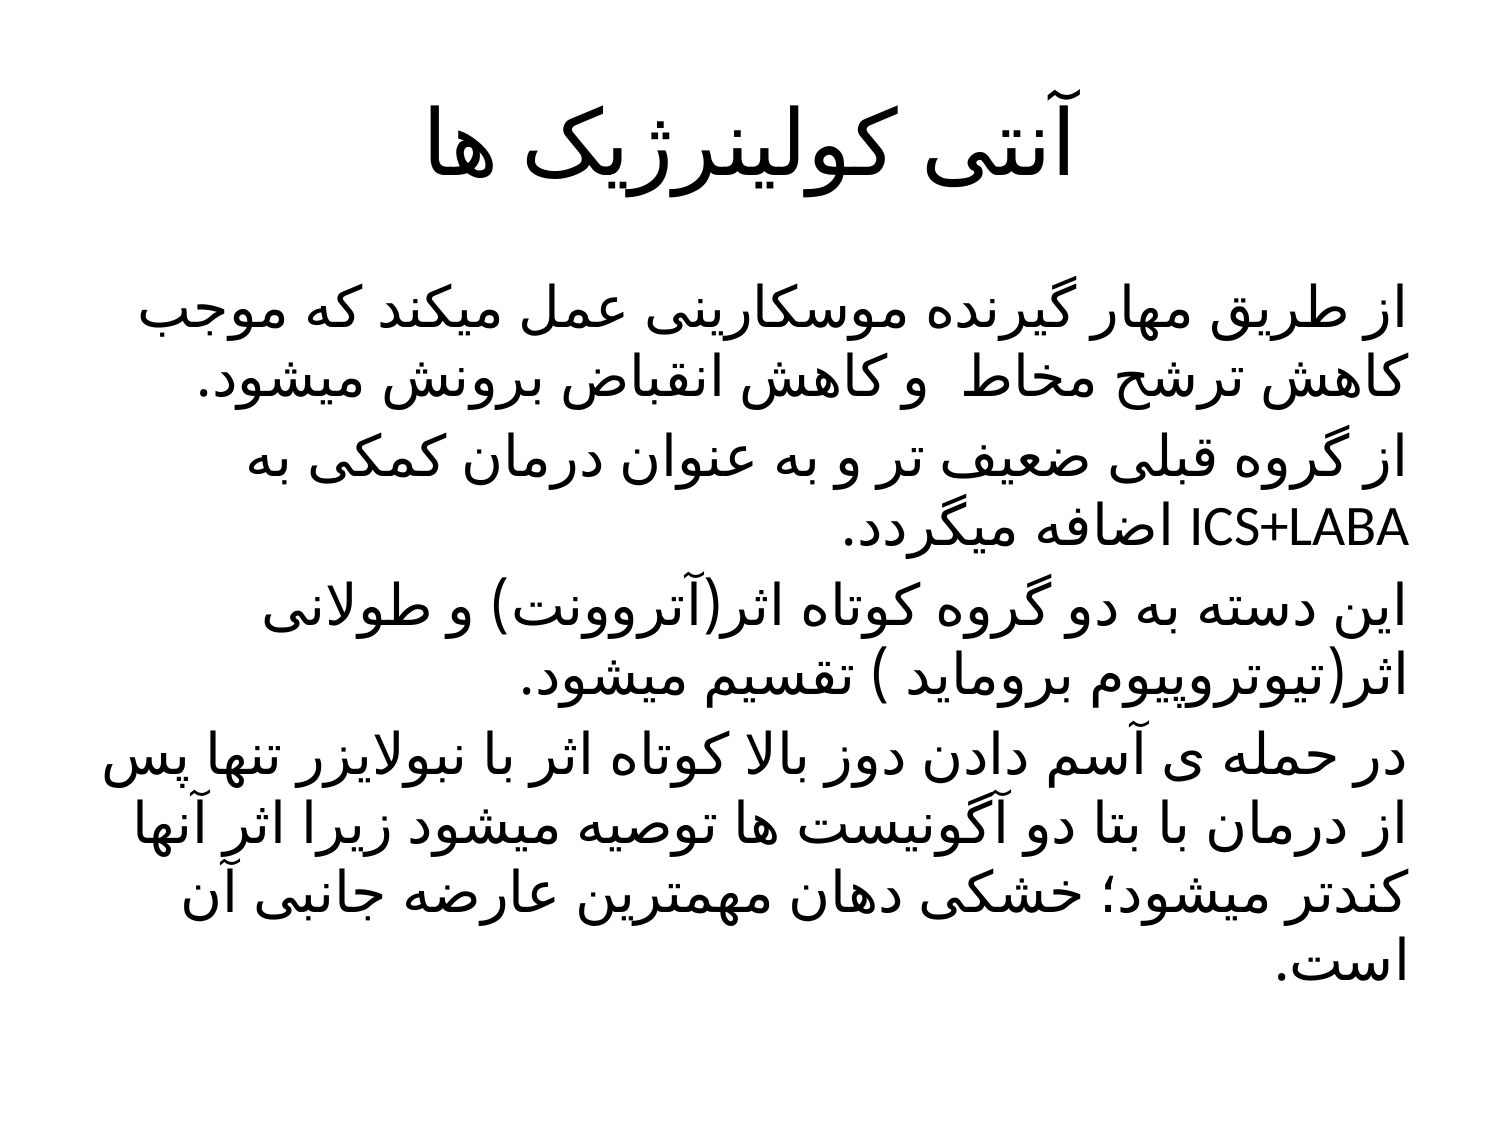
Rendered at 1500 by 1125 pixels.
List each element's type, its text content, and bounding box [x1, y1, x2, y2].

list از طریق مهار گیرنده موسکارینی عمل میکند که موجب کاهش ترشح مخاط و کاهش انقباض برونش میشود. از گروه قبلی ضعیف تر و به عنوان درمان کمکی به ICS+LABA اضافه میگردد. این دسته به دو گروه کوتاه اثر(آتروونت) و طولانی اثر(تیوتروپیوم بروماید ) تقسیم میشود. در حمله ی آسم دادن دوز بالا کوتاه اثر با نبولایزر تنها پس از درمان با بتا دو آگونیست ها توصیه میشود زیرا اثر آنها کندتر میشود؛ خشکی دهان مهمترین عارضه جانبی آن است. [75, 262, 1425, 1005]
title آنتی کولینرژیک ها [75, 45, 1425, 233]
